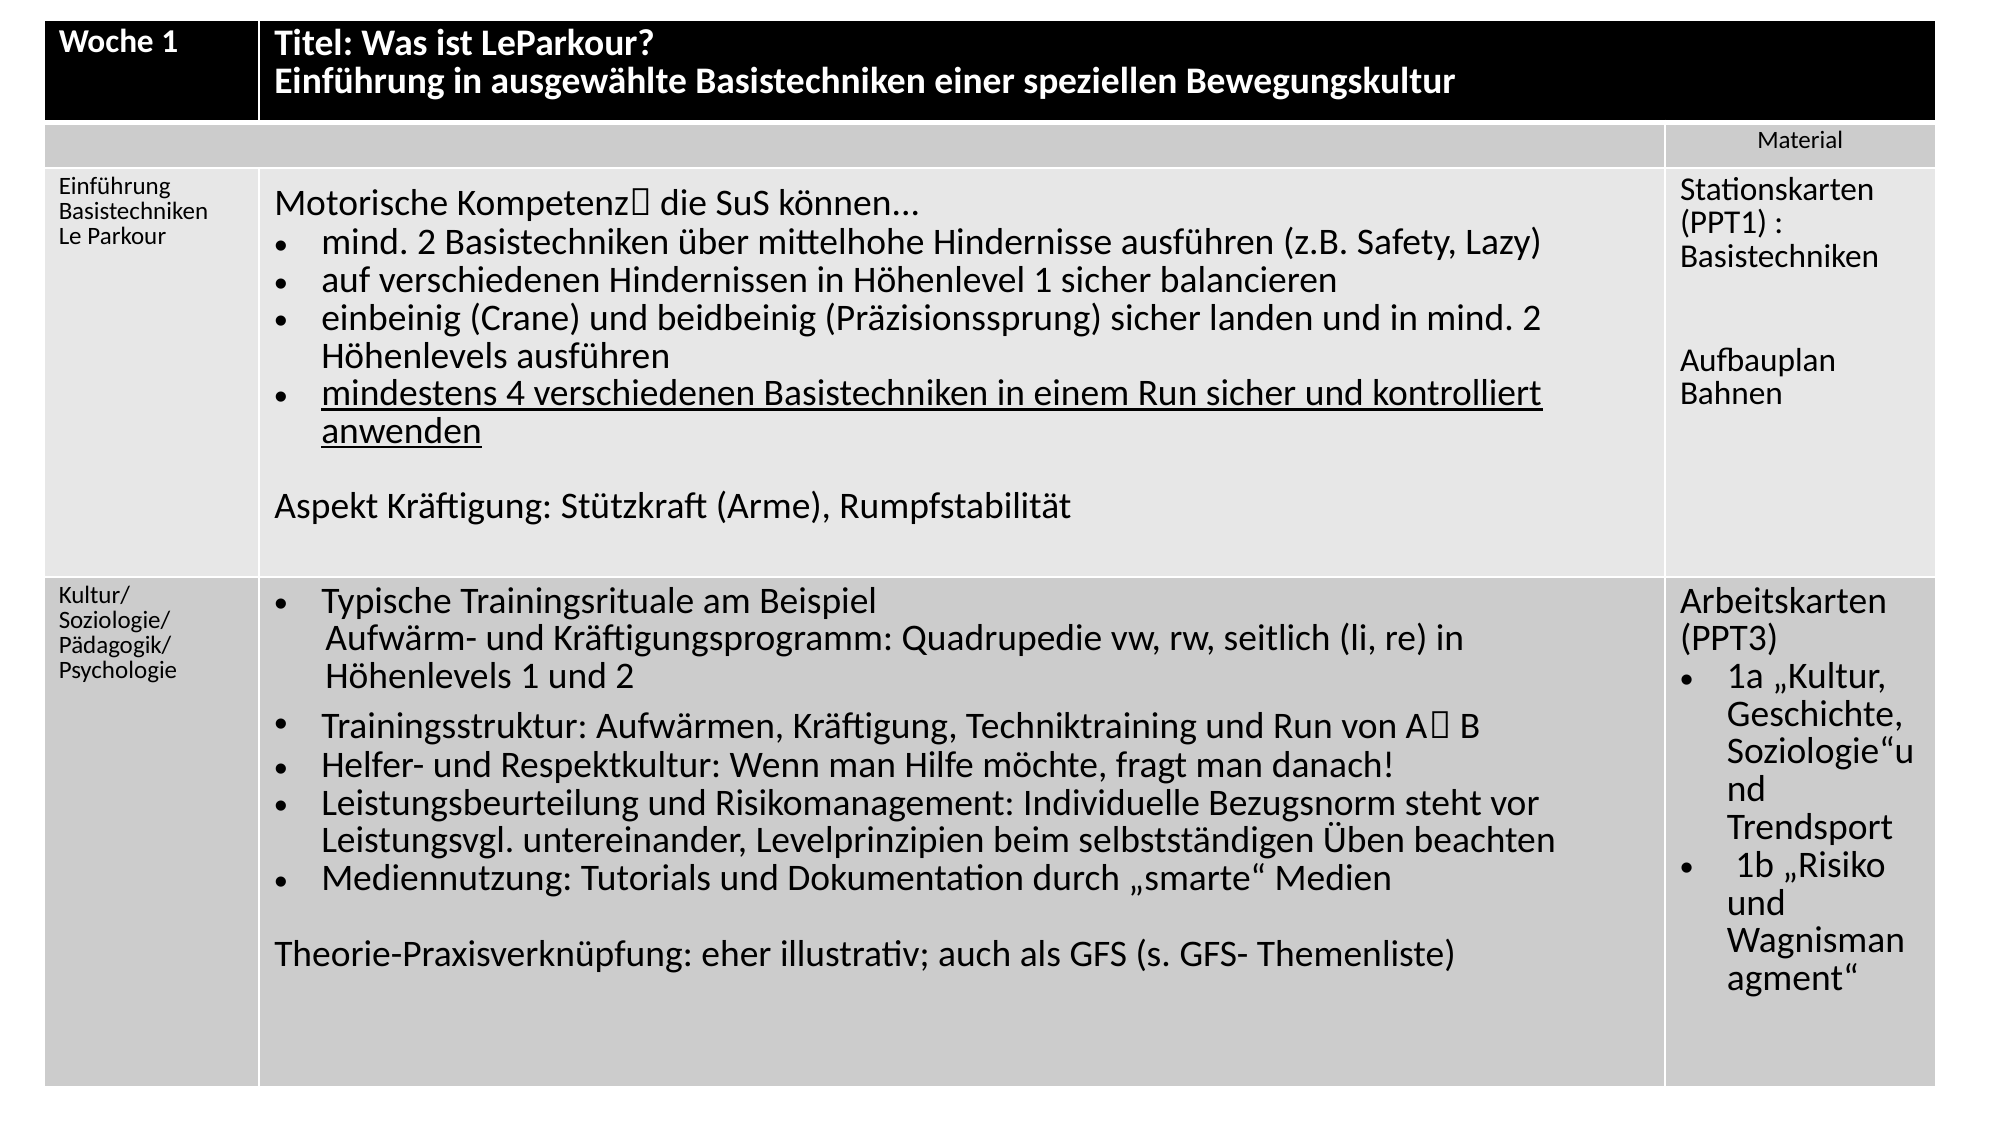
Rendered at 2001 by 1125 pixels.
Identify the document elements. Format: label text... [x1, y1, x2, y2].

table_cell Einführung Basistechniken Le Parkour [45, 169, 258, 576]
table_header Woche 1 [45, 21, 258, 120]
table_header Titel: Was ist LeParkour? Einführung in ausgewählte Basistechniken einer speziellen Bewegungskultur [260, 21, 1935, 120]
table_cell Arbeitskarten (PPT3) 1a „Kultur, Geschichte, Soziologie“und Trendsport 1b „Risiko und Wagnismanagment“ [1666, 578, 1935, 1086]
table_cell Stationskarten (PPT1) : Basistechniken Aufbauplan Bahnen [1666, 169, 1935, 576]
table_cell Kultur/ Soziologie/ Pädagogik/ Psychologie [45, 578, 258, 1086]
table_cell Material [1666, 125, 1935, 167]
table_cell [45, 125, 1664, 167]
table_cell Typische Trainingsrituale am Beispiel Aufwärm- und Kräftigungsprogramm: Quadrupedie vw, rw, seitlich (li, re) in Höhenlevels 1 und 2 Trainingsstruktur: Aufwärmen, Kräftigung, Techniktraining und Run von A B Helfer- und Respektkultur: Wenn man Hilfe möchte, fragt man danach! Leistungsbeurteilung und Risikomanagement: Individuelle Bezugsnorm steht vor Leistungsvgl. untereinander, Levelprinzipien beim selbstständigen Üben beachten Mediennutzung: Tutorials und Dokumentation durch „smarte“ Medien Theorie-Praxisverknüpfung: eher illustrativ; auch als GFS (s. GFS- Themenliste) [260, 578, 1664, 1086]
table_cell Motorische Kompetenz die SuS können... mind. 2 Basistechniken über mittelhohe Hindernisse ausführen (z.B. Safety, Lazy) auf verschiedenen Hindernissen in Höhenlevel 1 sicher balancieren einbeinig (Crane) und beidbeinig (Präzisionssprung) sicher landen und in mind. 2 Höhenlevels ausführen mindestens 4 verschiedenen Basistechniken in einem Run sicher und kontrolliert anwenden Aspekt Kräftigung: Stützkraft (Arme), Rumpfstabilität [260, 169, 1664, 576]
